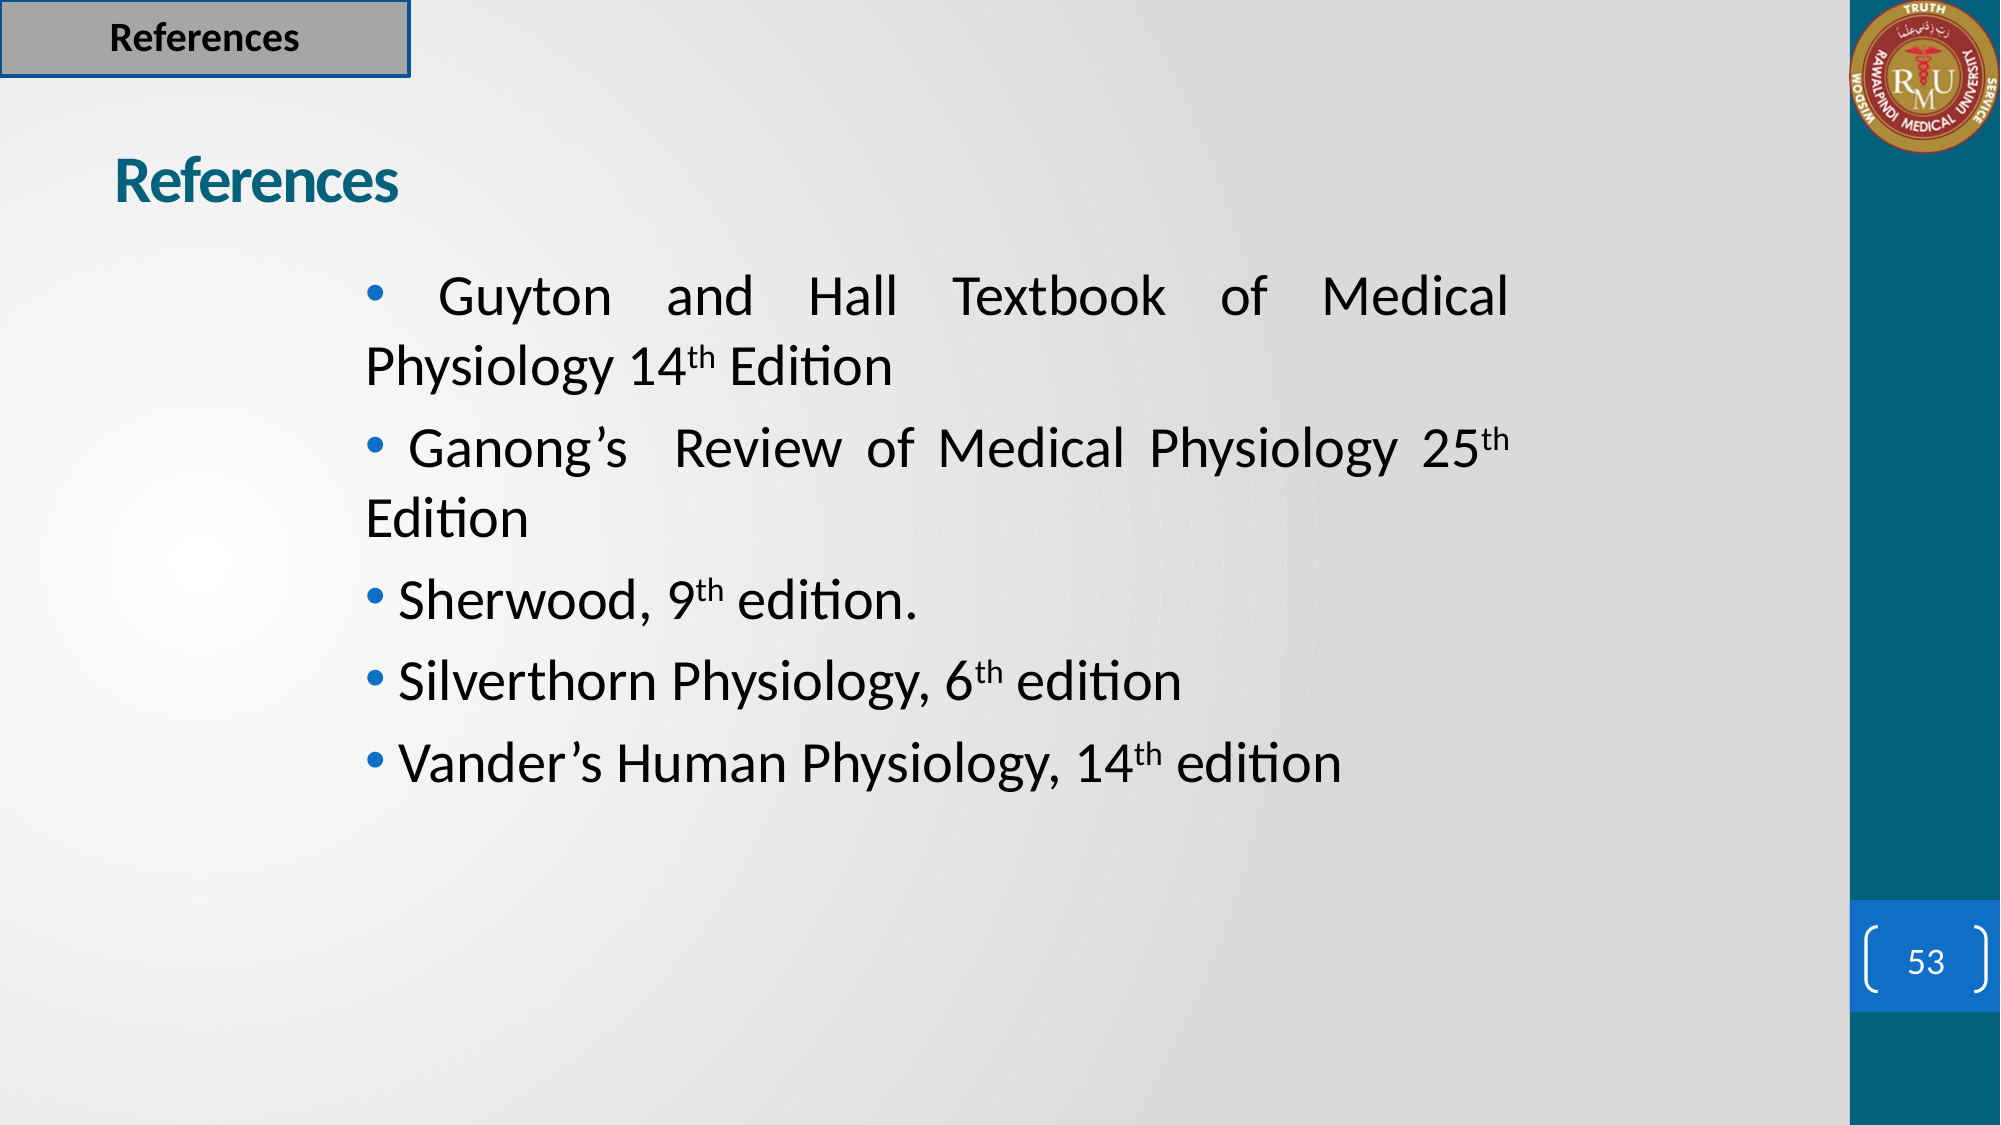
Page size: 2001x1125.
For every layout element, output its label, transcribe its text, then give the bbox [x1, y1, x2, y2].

title References [99, 45, 1767, 233]
slide_number 53 [1864, 925, 1988, 994]
picture [1849, 0, 2000, 153]
text_box References [0, 0, 411, 78]
list Guyton and Hall Textbook of Medical Physiology 14th Edition Ganong’s Review of Medical Physiology 25th Edition Sherwood, 9th edition. Silverthorn Physiology, 6th edition Vander’s Human Physiology, 14th edition [350, 249, 1525, 972]
